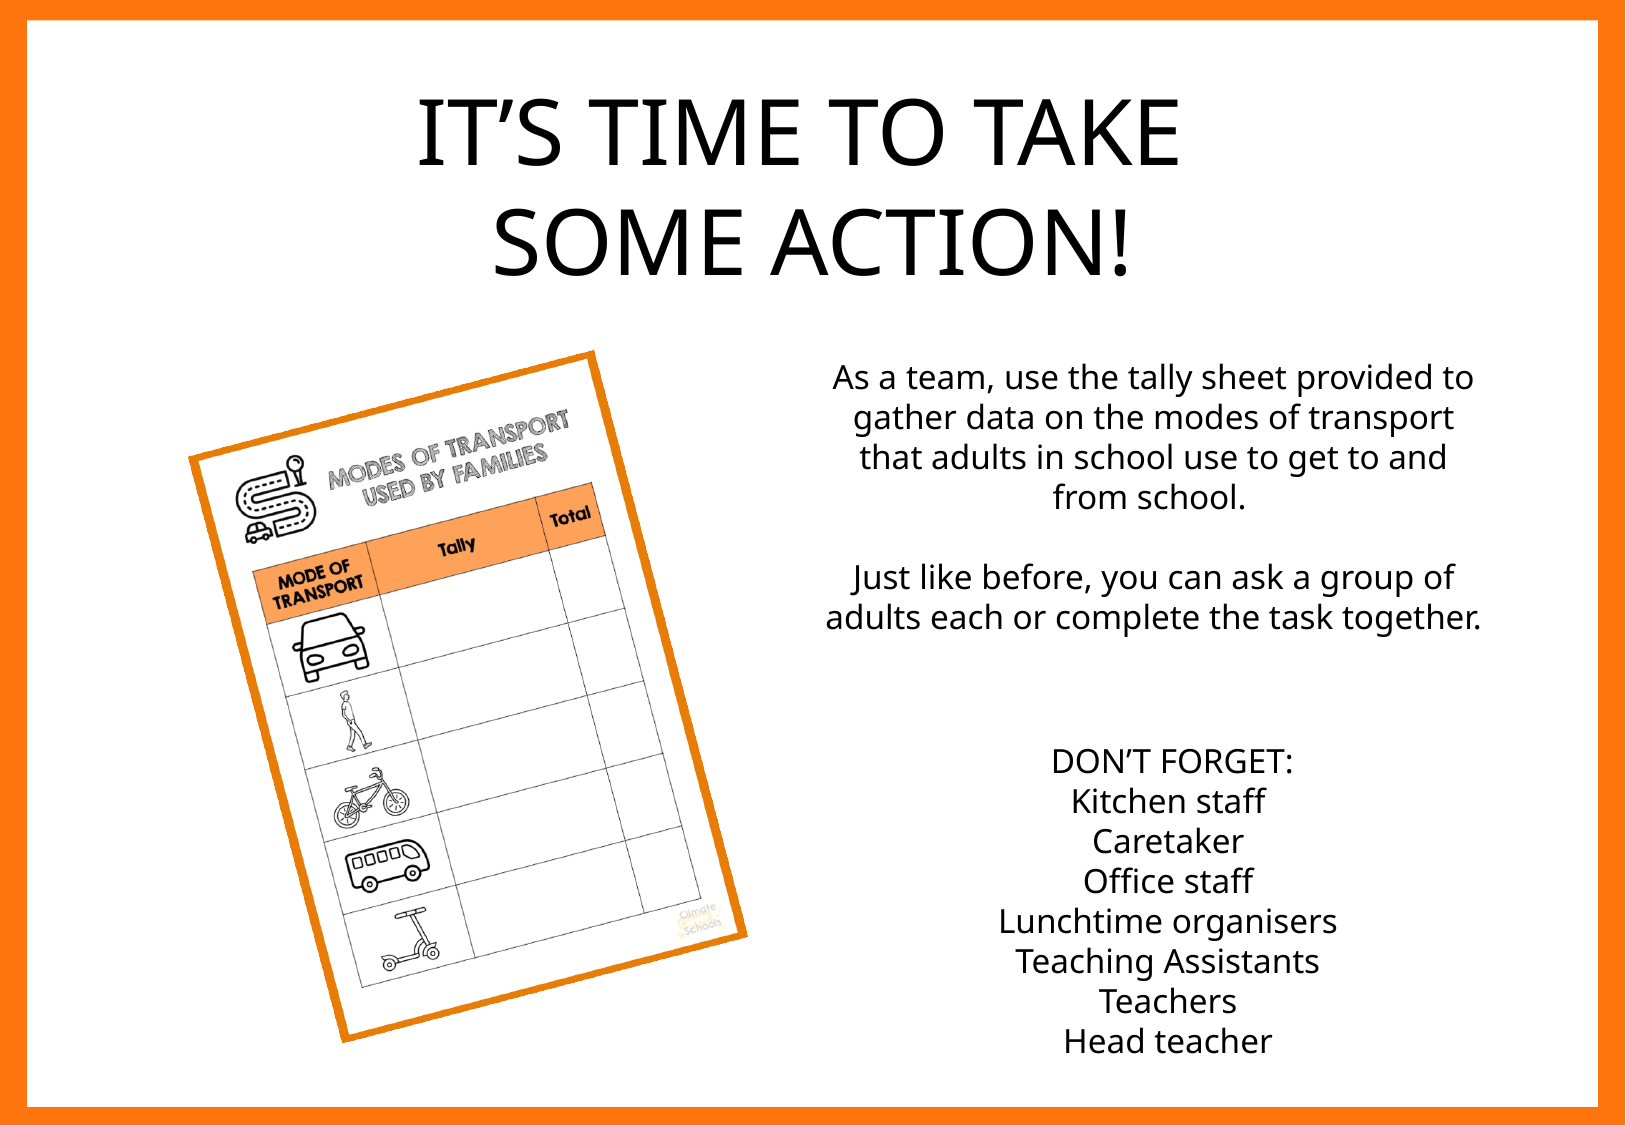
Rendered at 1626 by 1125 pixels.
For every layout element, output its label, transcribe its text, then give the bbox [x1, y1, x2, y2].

text_box IT’S TIME TO TAKE SOME ACTION! [126, 66, 1499, 301]
picture [188, 351, 747, 1043]
text_box As a team, use the tally sheet provided to gather data on the modes of transport that adults in school use to get to and from school. Just like before, you can ask a group of adults each or complete the task together. [809, 349, 1499, 644]
text_box [26, 19, 1599, 1108]
text_box DON’T FORGET: Kitchen staff Caretaker Office staff Lunchtime organisers Teaching Assistants Teachers Head teacher [874, 733, 1471, 1068]
